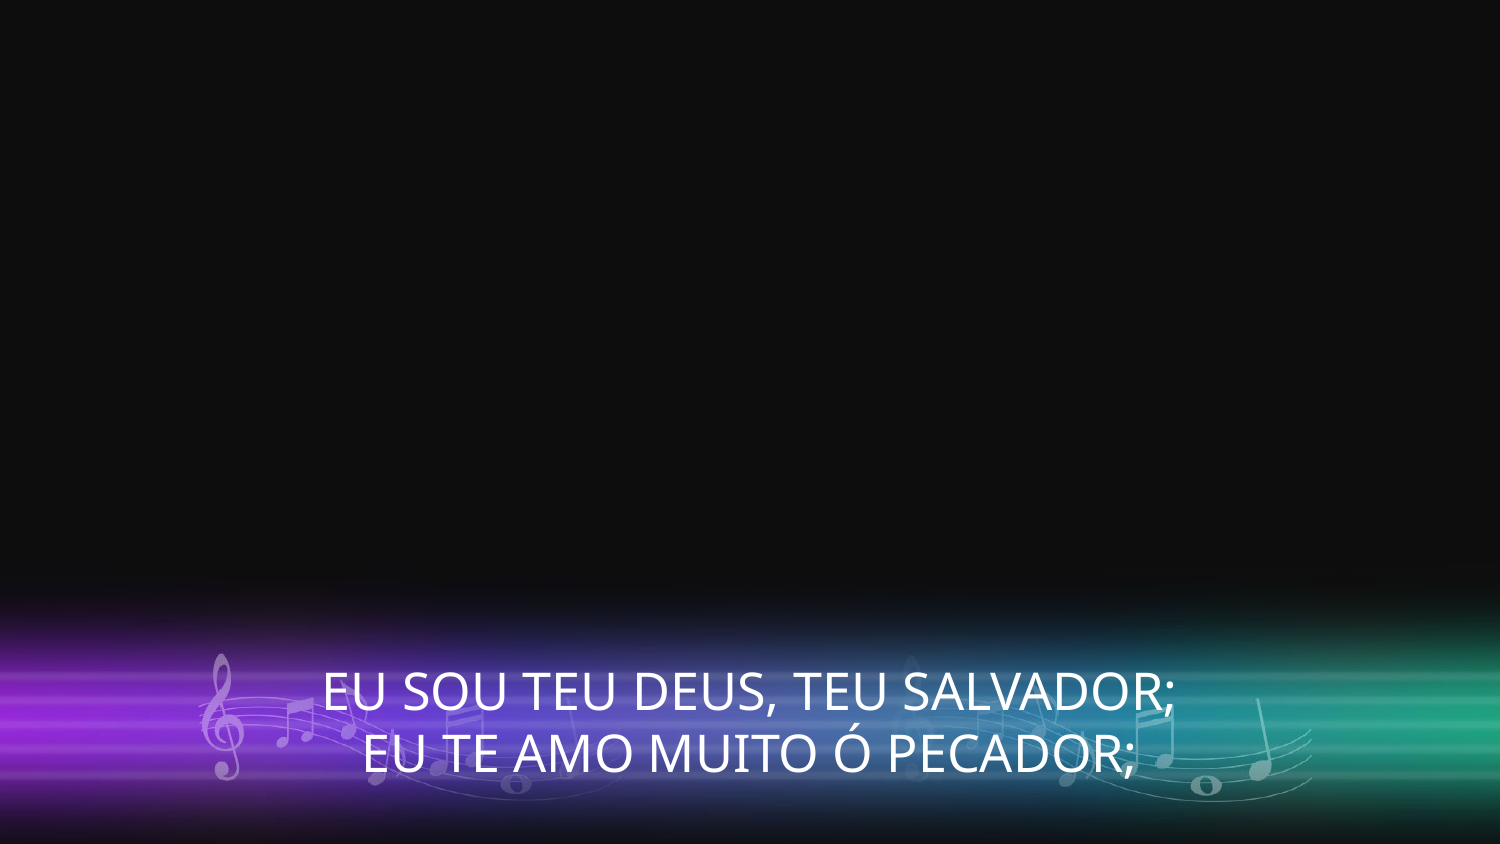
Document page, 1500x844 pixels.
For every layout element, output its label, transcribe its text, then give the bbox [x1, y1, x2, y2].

text_box EU SOU TEU DEUS, TEU SALVADOR; EU TE AMO MUITO Ó PECADOR; [265, 651, 1235, 791]
picture [0, 0, 1500, 844]
